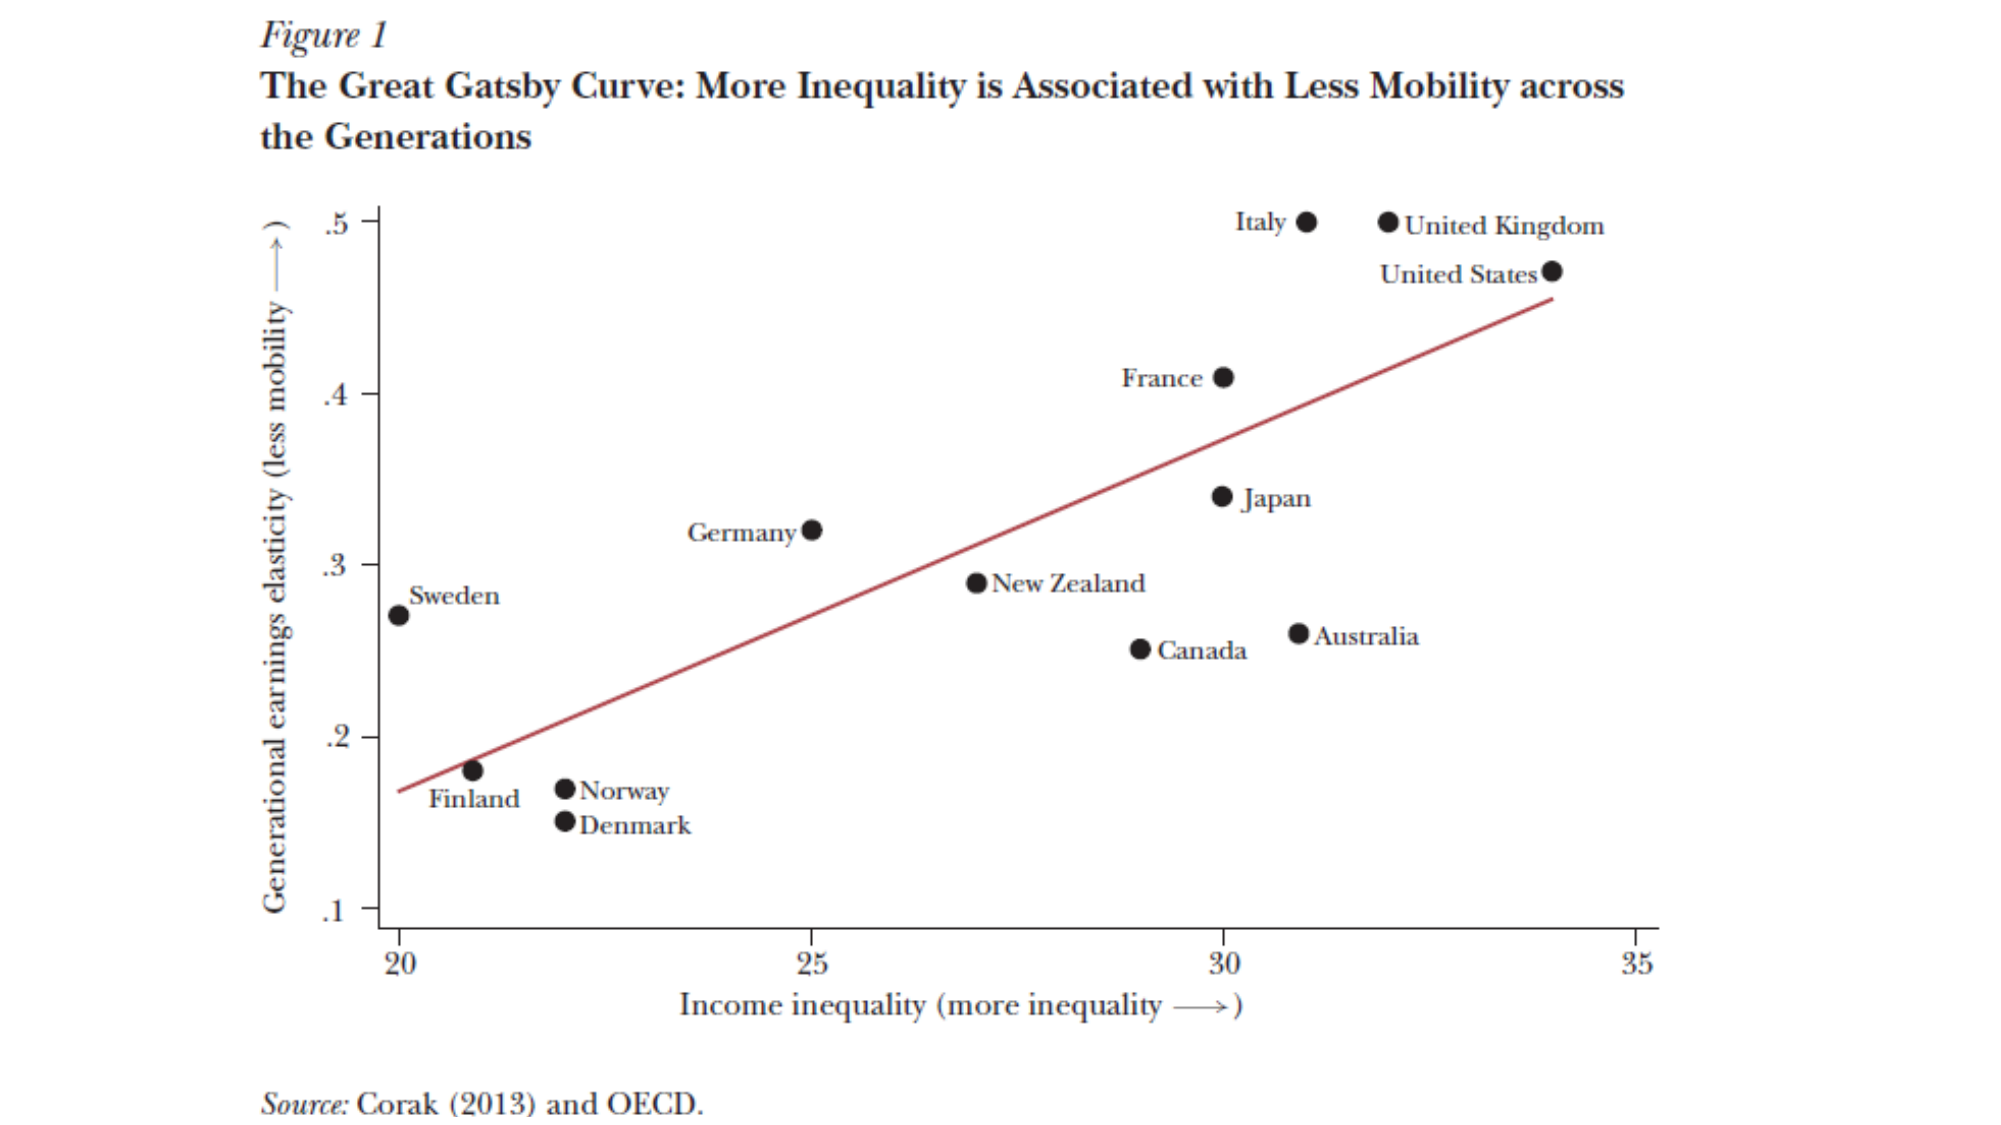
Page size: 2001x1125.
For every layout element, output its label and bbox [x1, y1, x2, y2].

picture [254, 0, 1674, 1117]
